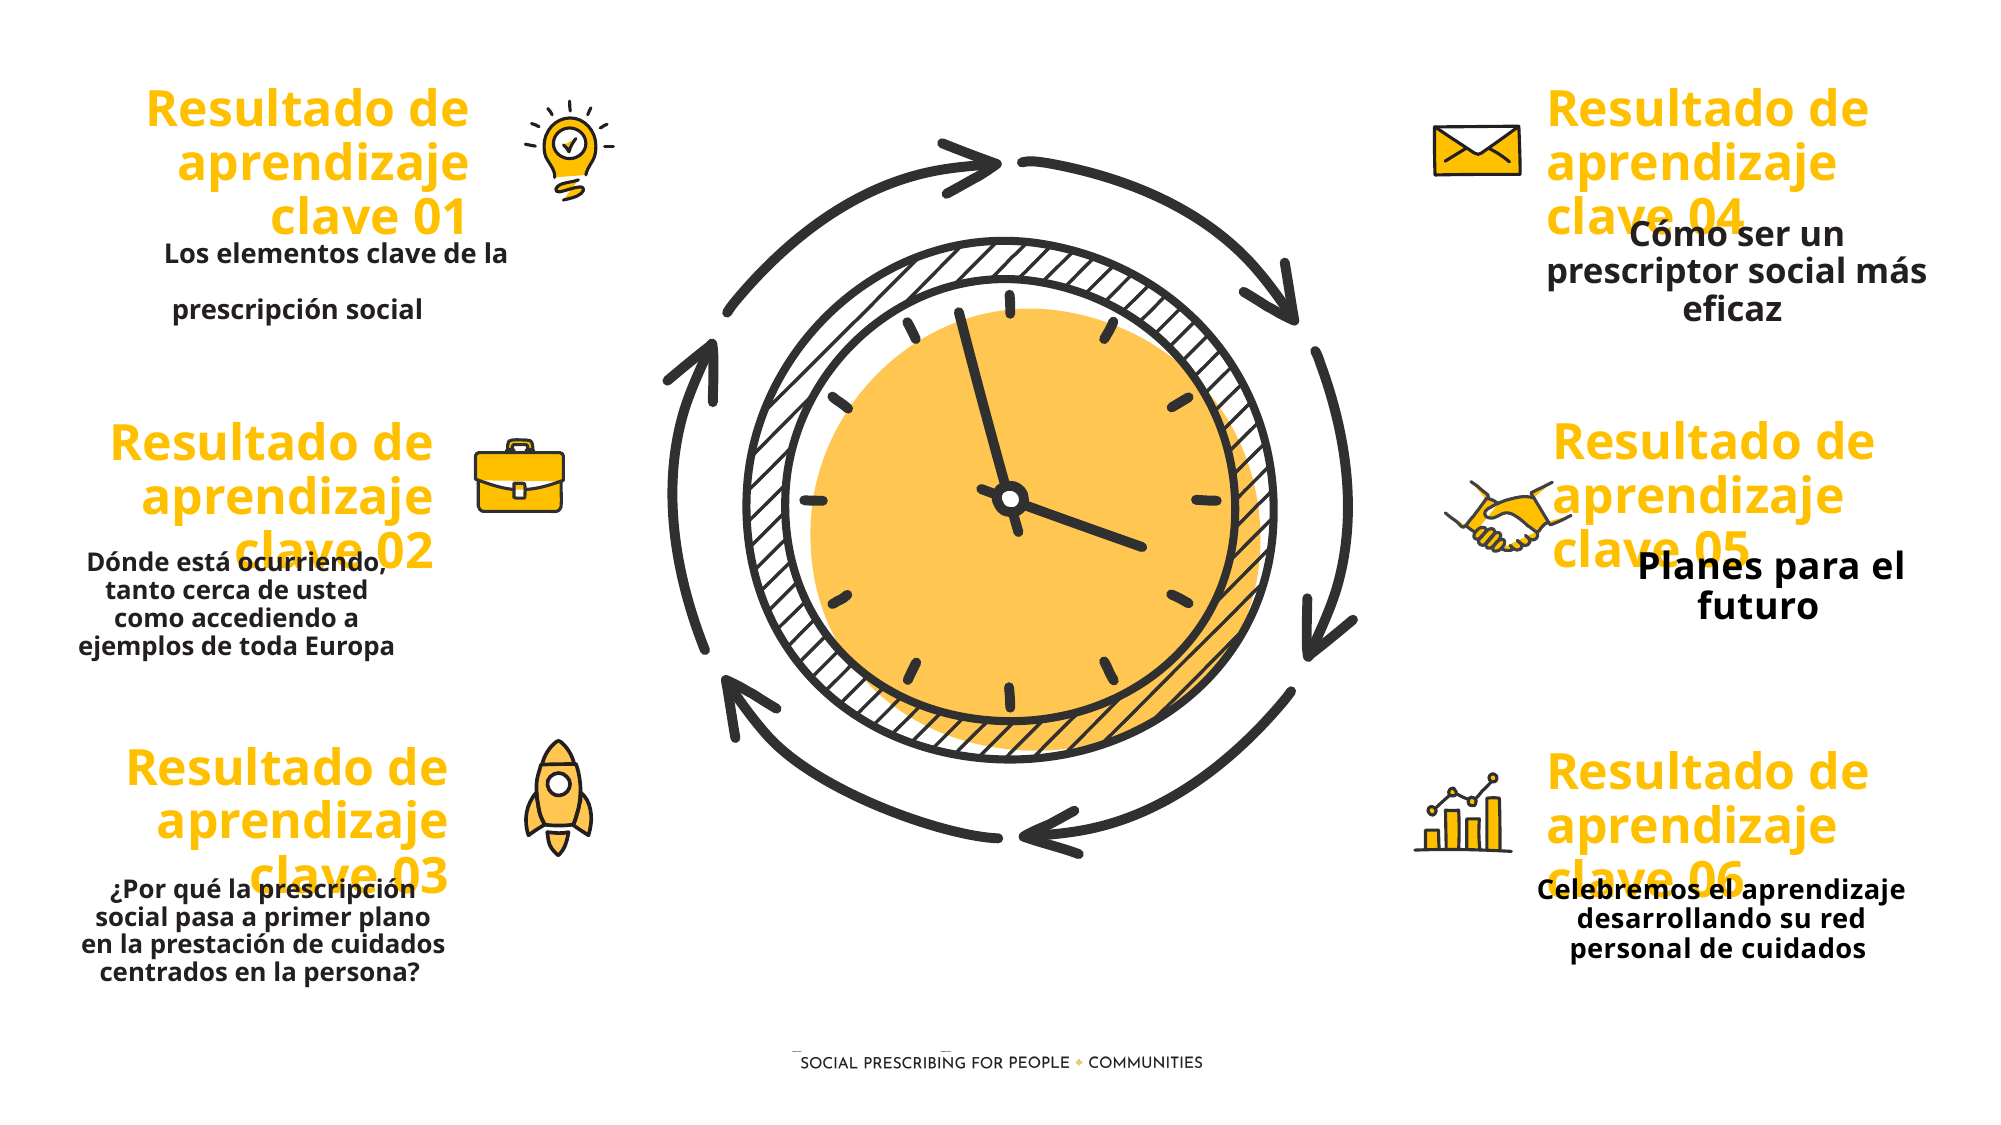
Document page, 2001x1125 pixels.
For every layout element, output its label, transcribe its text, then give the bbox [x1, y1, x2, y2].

text_box [547, 832, 569, 856]
text_box [526, 740, 592, 836]
list Cómo ser un prescriptor social más eficaz [1530, 208, 1944, 338]
list Celebremos el aprendizaje desarrollando su red personal de cuidados [1521, 868, 1923, 998]
list ¿Por qué la prescripción social pasa a primer plano en la prestación de cuidados centrados en la persona? [62, 868, 465, 998]
text_box [1428, 773, 1497, 816]
list Resultado de aprendizaje clave 05 [1537, 440, 1947, 553]
text_box [1434, 126, 1521, 175]
list Planes para el futuro [1597, 539, 1947, 669]
text_box [555, 179, 584, 201]
list Resultado de aprendizaje clave 04 [1531, 107, 1925, 208]
list Resultado de aprendizaje clave 06 [1531, 771, 1925, 884]
text_box [475, 439, 564, 512]
picture [792, 1051, 1208, 1074]
list Dónde está ocurriendo, tanto cerca de usted como accediendo a ejemplos de toda Europa [62, 542, 411, 671]
text_box [544, 117, 596, 178]
list Los elementos clave de la prescripción social [71, 208, 601, 338]
text_box [1445, 481, 1572, 552]
list Resultado de aprendizaje clave 02 [27, 442, 449, 555]
list Resultado de aprendizaje clave 03 [62, 766, 465, 868]
list Resultado de aprendizaje clave 01 [73, 107, 485, 221]
text_box [1414, 797, 1512, 852]
